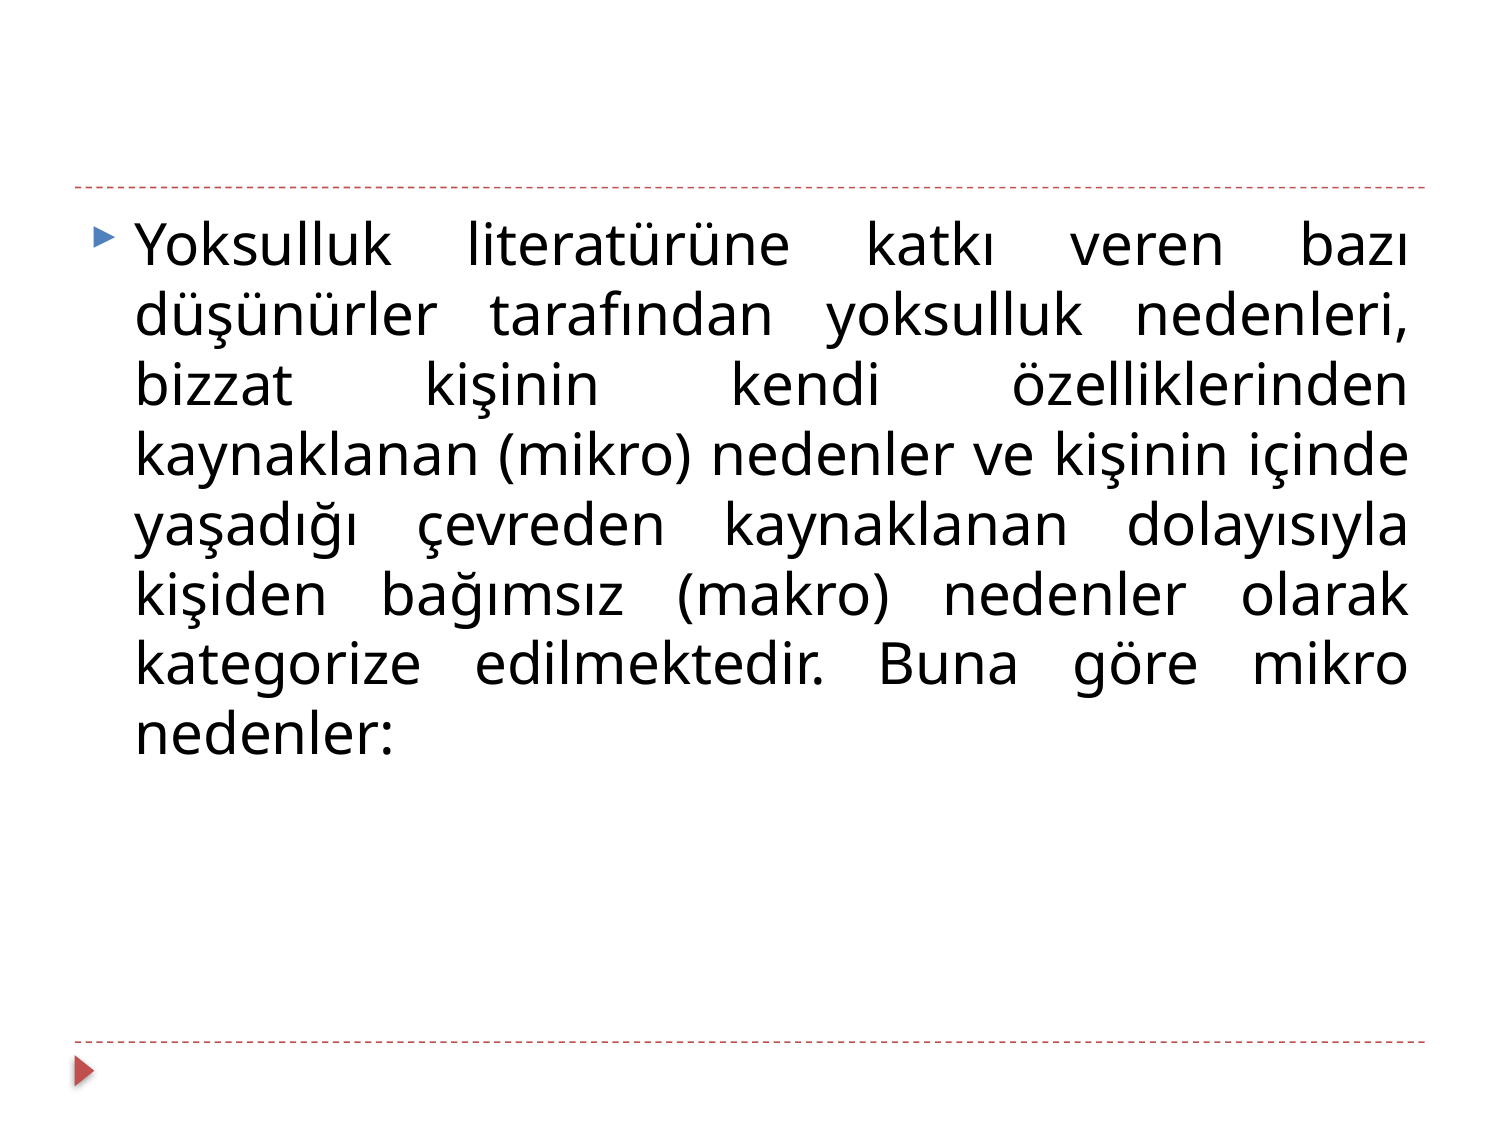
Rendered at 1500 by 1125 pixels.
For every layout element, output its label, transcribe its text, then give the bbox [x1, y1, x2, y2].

list Yoksulluk literatürüne katkı veren bazı düşünürler tarafından yoksulluk nedenleri, bizzat kişinin kendi özelliklerinden kaynaklanan (mikro) nedenler ve kişinin içinde yaşadığı çevreden kaynaklanan dolayısıyla kişiden bağımsız (makro) nedenler olarak kategorize edilmektedir. Buna göre mikro nedenler: [75, 200, 1425, 1010]
